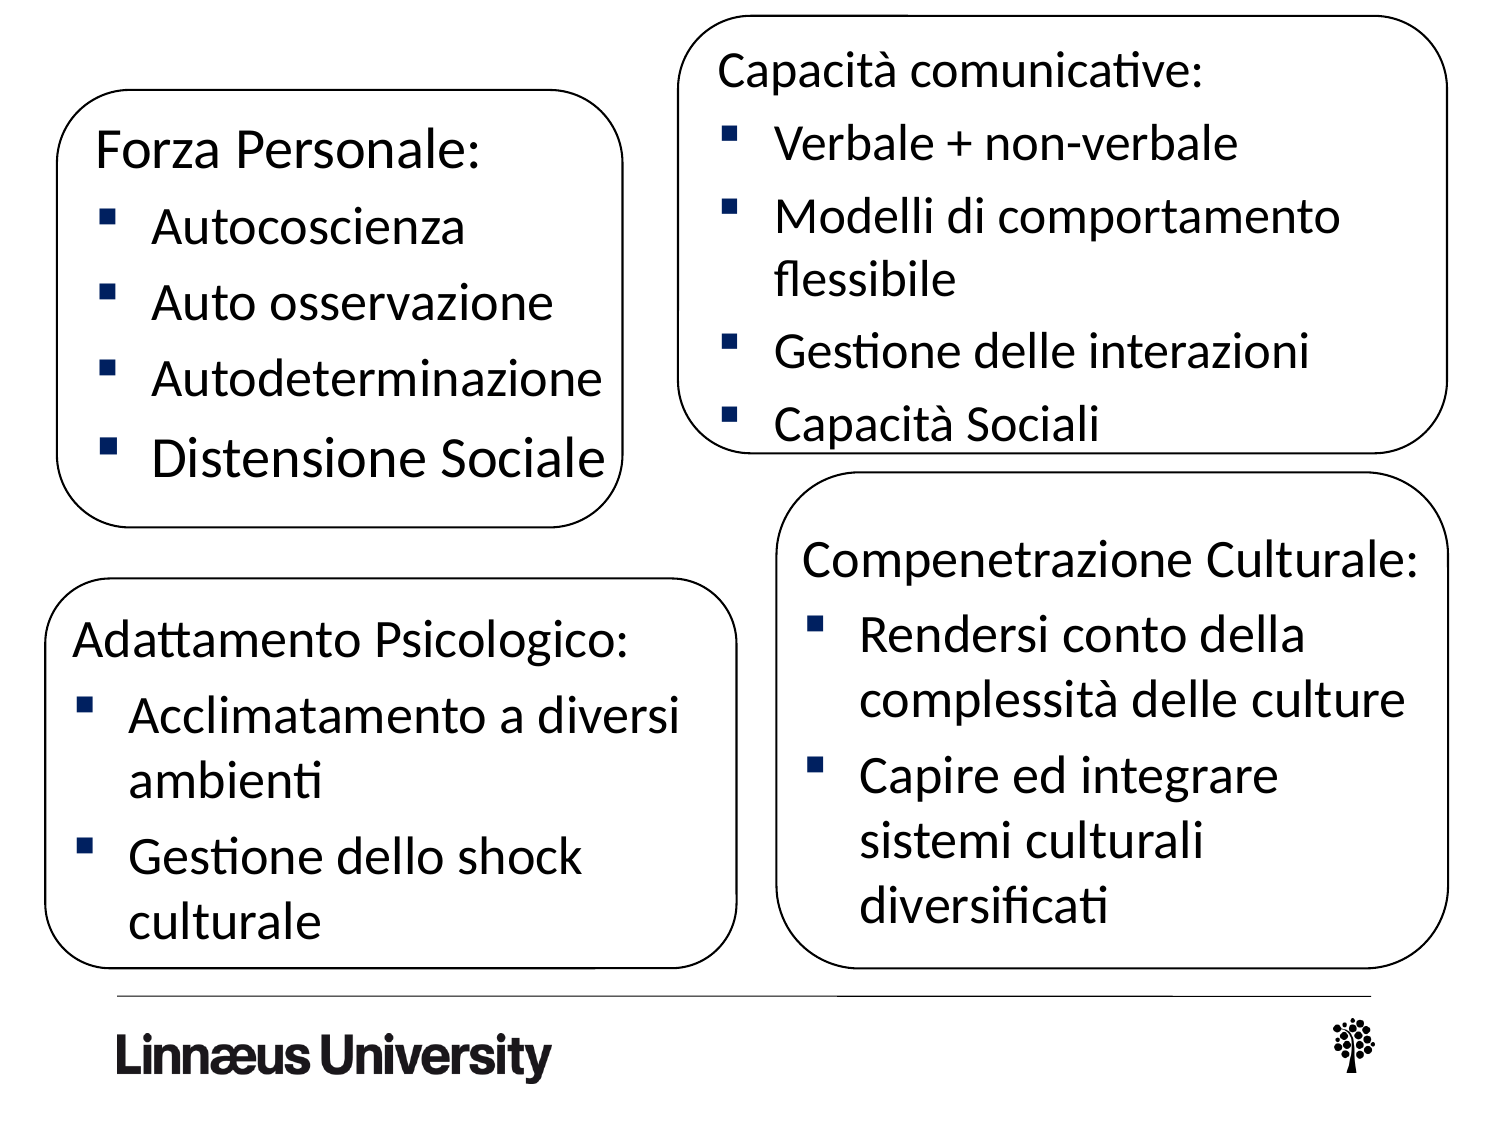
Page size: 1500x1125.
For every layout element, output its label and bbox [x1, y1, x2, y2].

picture [117, 1033, 552, 1084]
text_box [45, 578, 750, 969]
text_box [677, 15, 1448, 454]
picture [1333, 1018, 1375, 1073]
text_box [776, 472, 1449, 969]
text_box [56, 89, 635, 528]
